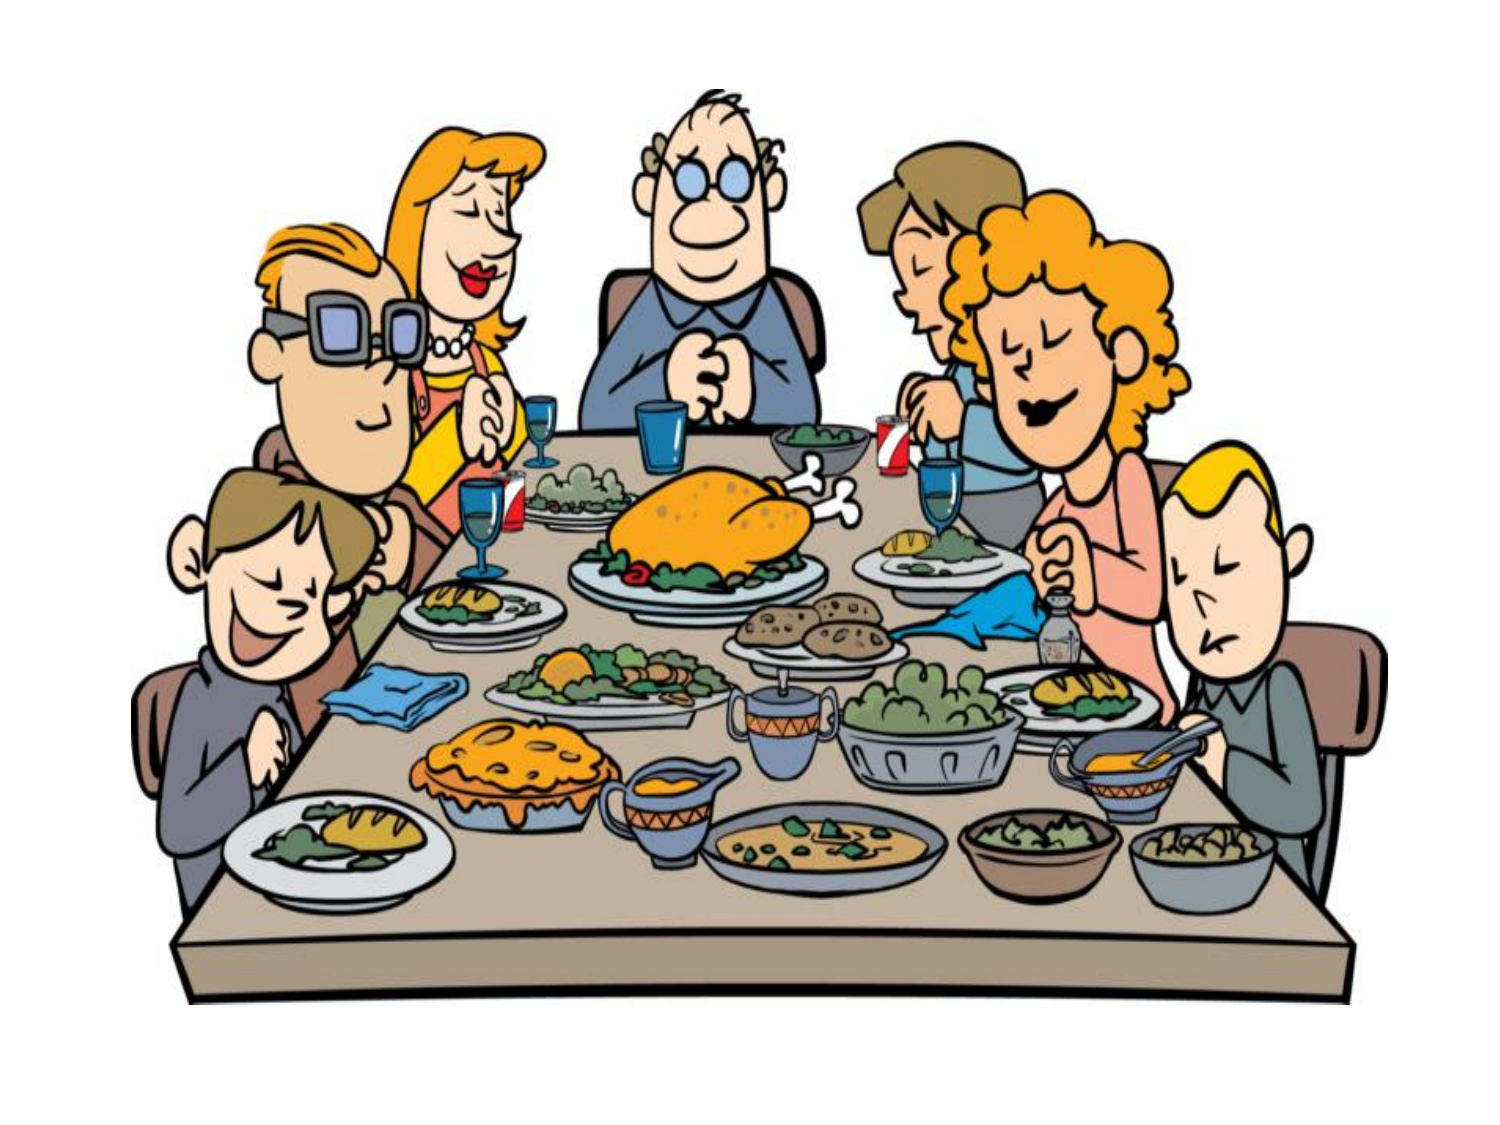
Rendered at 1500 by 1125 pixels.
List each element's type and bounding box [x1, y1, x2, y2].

list [130, 89, 1389, 1006]
